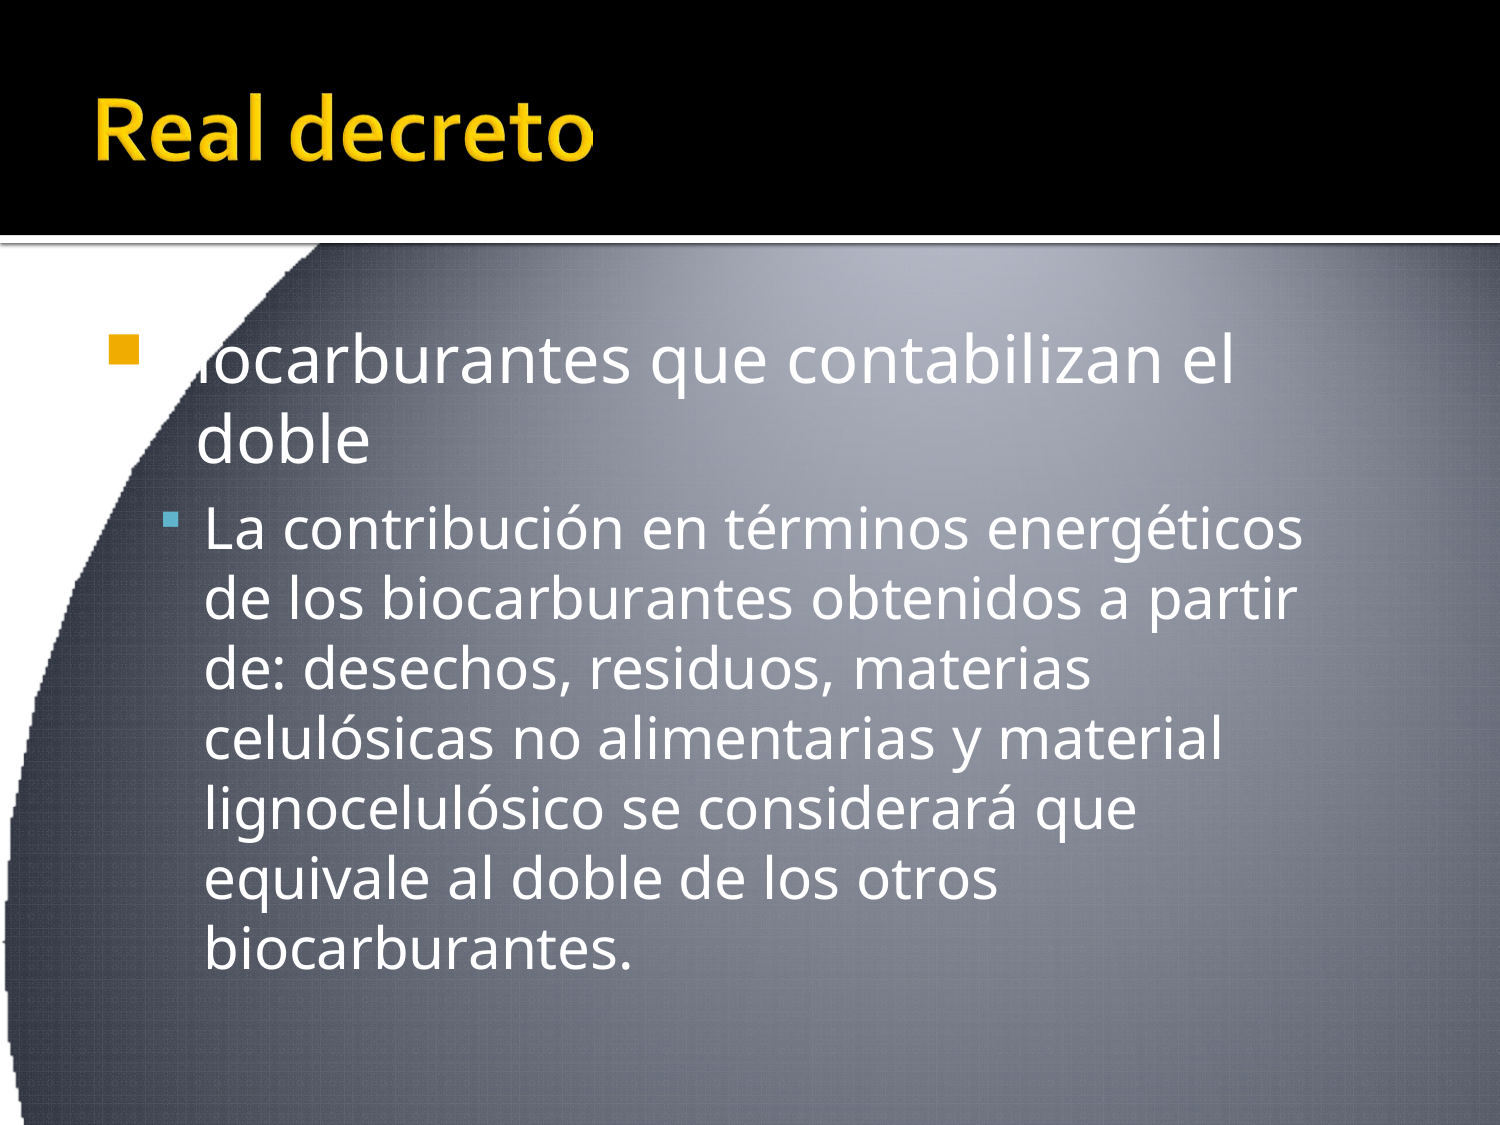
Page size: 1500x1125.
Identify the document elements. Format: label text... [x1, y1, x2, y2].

text_box iocarburantes que contabilizan el doble La contribución en términos energéticos de los biocarburantes obtenidos a partir de: desechos, residuos, materias celulósicas no alimentarias y material lignocelulósico se considerará que equivale al doble de los otros biocarburantes. [101, 317, 1345, 982]
text_box [97, 92, 593, 162]
picture [0, 243, 1500, 1125]
